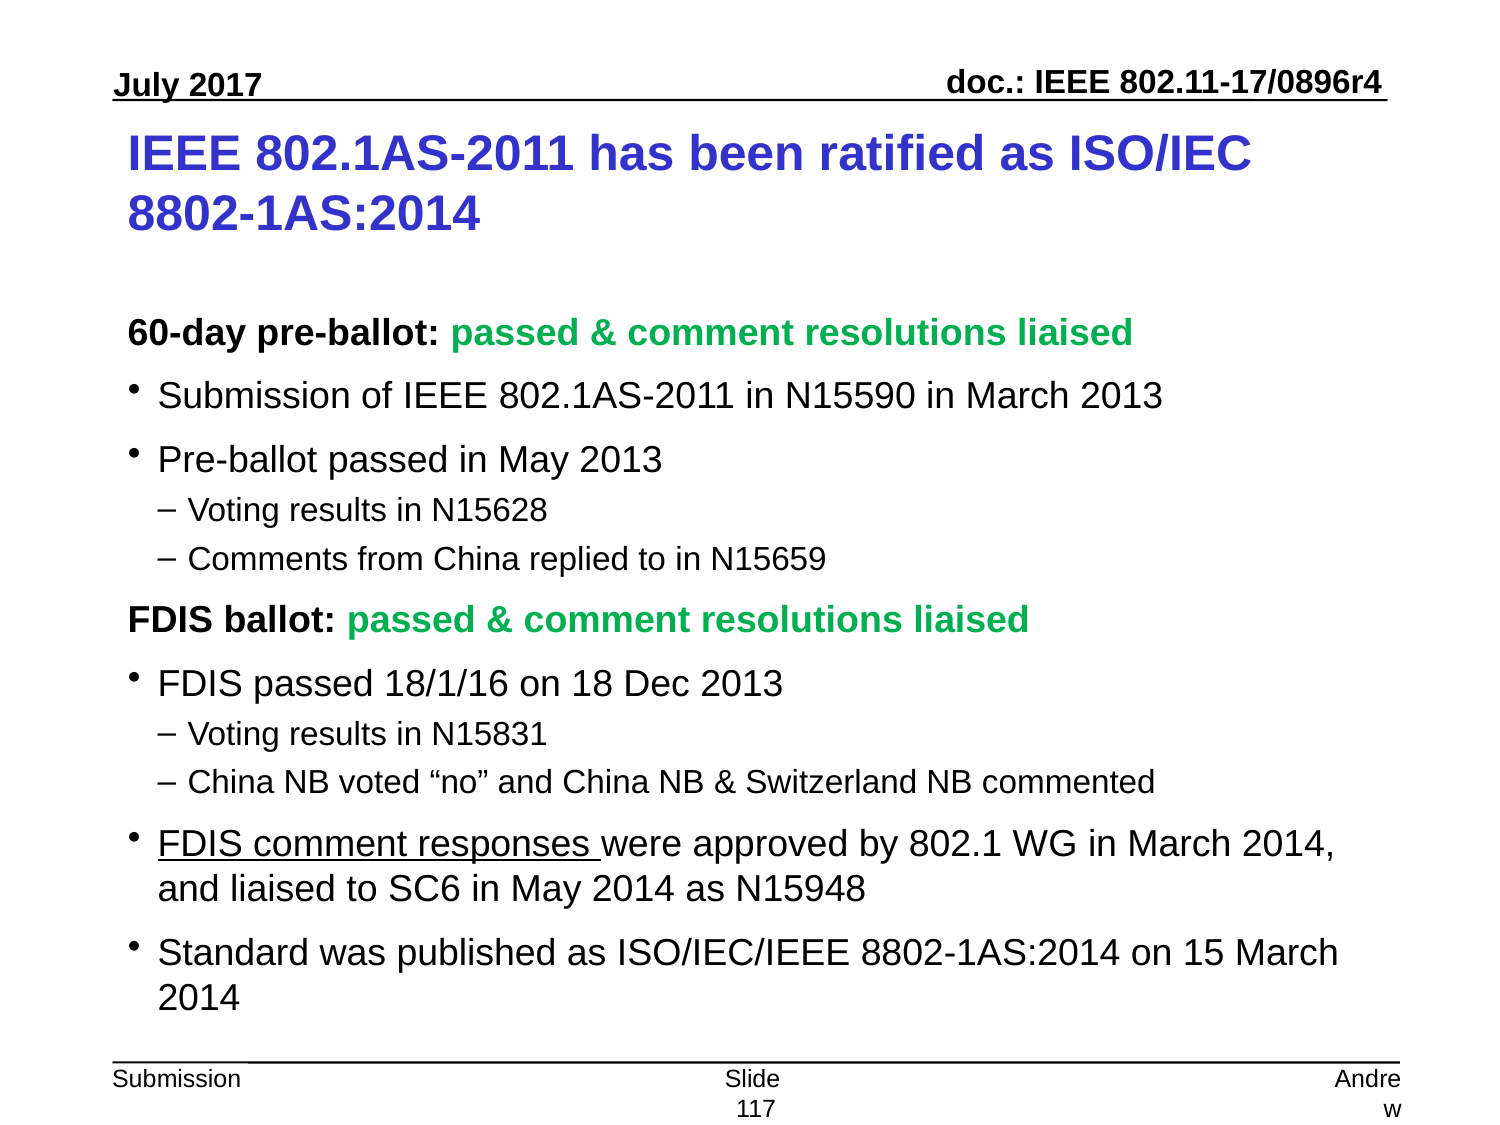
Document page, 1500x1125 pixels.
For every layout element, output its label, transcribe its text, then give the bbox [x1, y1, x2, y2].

footer Andrew Myles, Cisco [1320, 1061, 1402, 1093]
slide_number Slide 117 [709, 1061, 803, 1093]
title IEEE 802.1AS-2011 has been ratified as ISO/IEC 8802-1AS:2014 [112, 112, 1388, 288]
list 60-day pre-ballot: passed & comment resolutions liaised Submission of IEEE 802.1AS-2011 in N15590 in March 2013 Pre-ballot passed in May 2013 Voting results in N15628 Comments from China replied to in N15659 FDIS ballot: passed & comment resolutions liaised FDIS passed 18/1/16 on 18 Dec 2013 Voting results in N15831 China NB voted “no” and China NB & Switzerland NB commented FDIS comment responses were approved by 802.1 WG in March 2014, and liaised to SC6 in May 2014 as N15948 Standard was published as ISO/IEC/IEEE 8802-1AS:2014 on 15 March 2014 [112, 299, 1388, 975]
